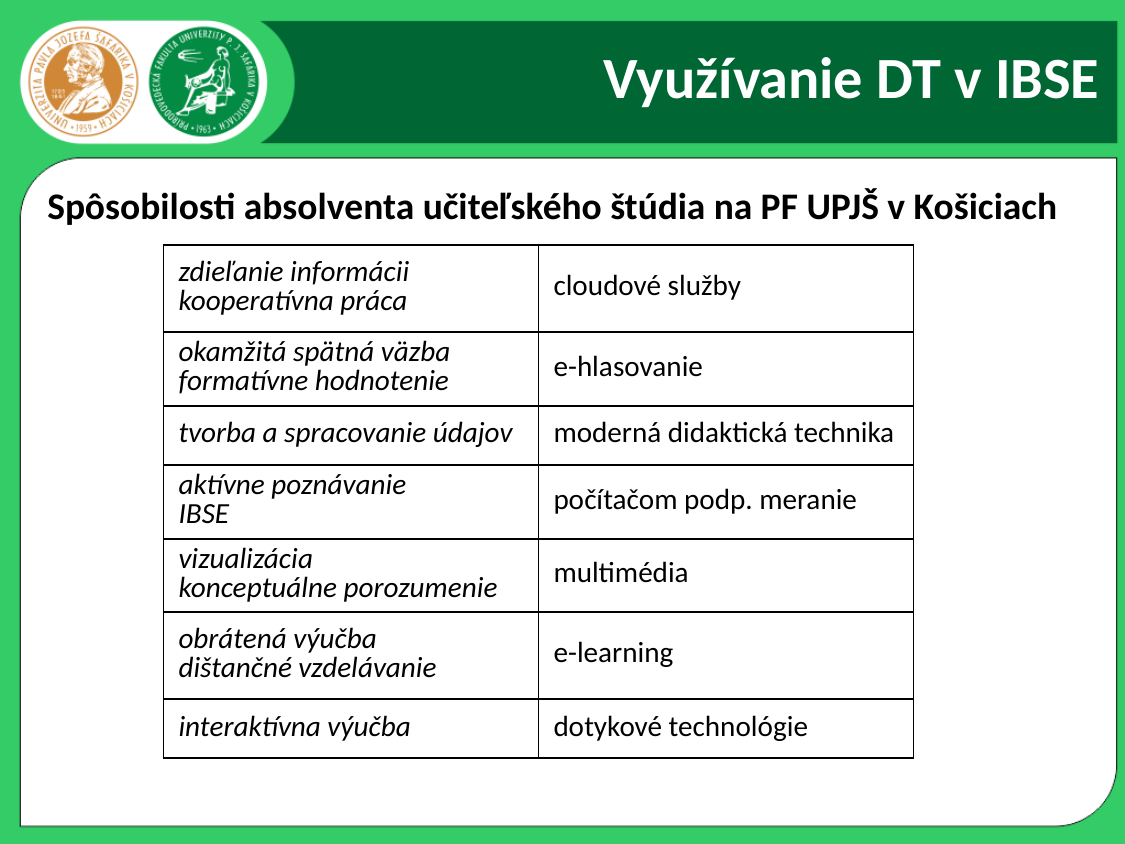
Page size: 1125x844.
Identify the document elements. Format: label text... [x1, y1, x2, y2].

table_cell obrátená výučba dištančné vzdelávanie [164, 613, 538, 698]
table_cell multimédia [539, 540, 913, 611]
table_cell vizualizácia konceptuálne porozumenie [164, 540, 538, 611]
table_cell okamžitá spätná väzba formatívne hodnotenie [164, 333, 538, 405]
table_cell tvorba a spracovanie údajov [164, 407, 538, 464]
picture [0, 0, 1125, 844]
table_cell dotykové technológie [539, 700, 913, 757]
table_cell e-learning [539, 613, 913, 698]
table_cell interaktívna výučba [164, 700, 538, 757]
table_cell počítačom podp. meranie [539, 466, 913, 538]
list Spôsobilosti absolventa učiteľského štúdia na PF UPJŠ v Košiciach [32, 174, 1125, 260]
table_cell moderná didaktická technika [539, 407, 913, 464]
title Využívanie DT v IBSE [297, 21, 1115, 138]
table_cell e-hlasovanie [539, 333, 913, 405]
table_header zdieľanie informácii kooperatívna práca [164, 246, 538, 331]
table_cell aktívne poznávanie IBSE [164, 466, 538, 538]
table_header cloudové služby [539, 246, 913, 331]
